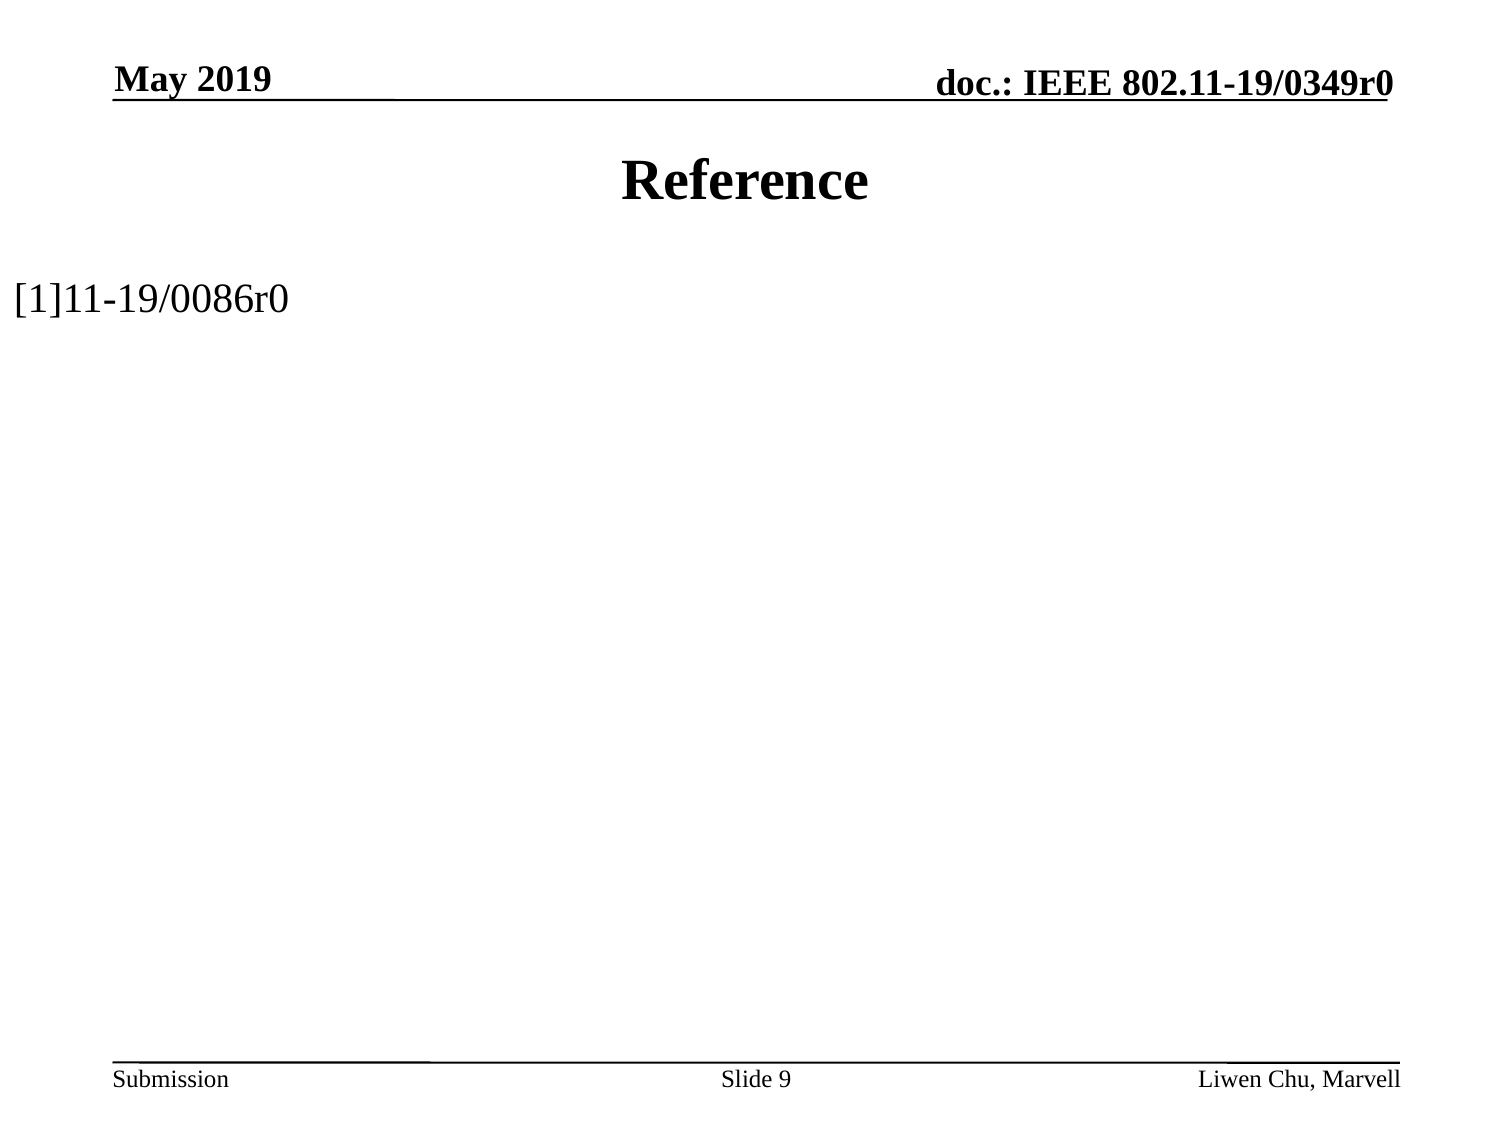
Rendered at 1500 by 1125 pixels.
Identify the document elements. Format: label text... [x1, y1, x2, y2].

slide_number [114, 54, 423, 100]
list [1]11-19/0086r0 [0, 263, 1492, 862]
footer Liwen Chu, Marvell [878, 1061, 1402, 1093]
title Reference [119, 99, 1371, 253]
slide_number Slide 9 [712, 1061, 800, 1123]
